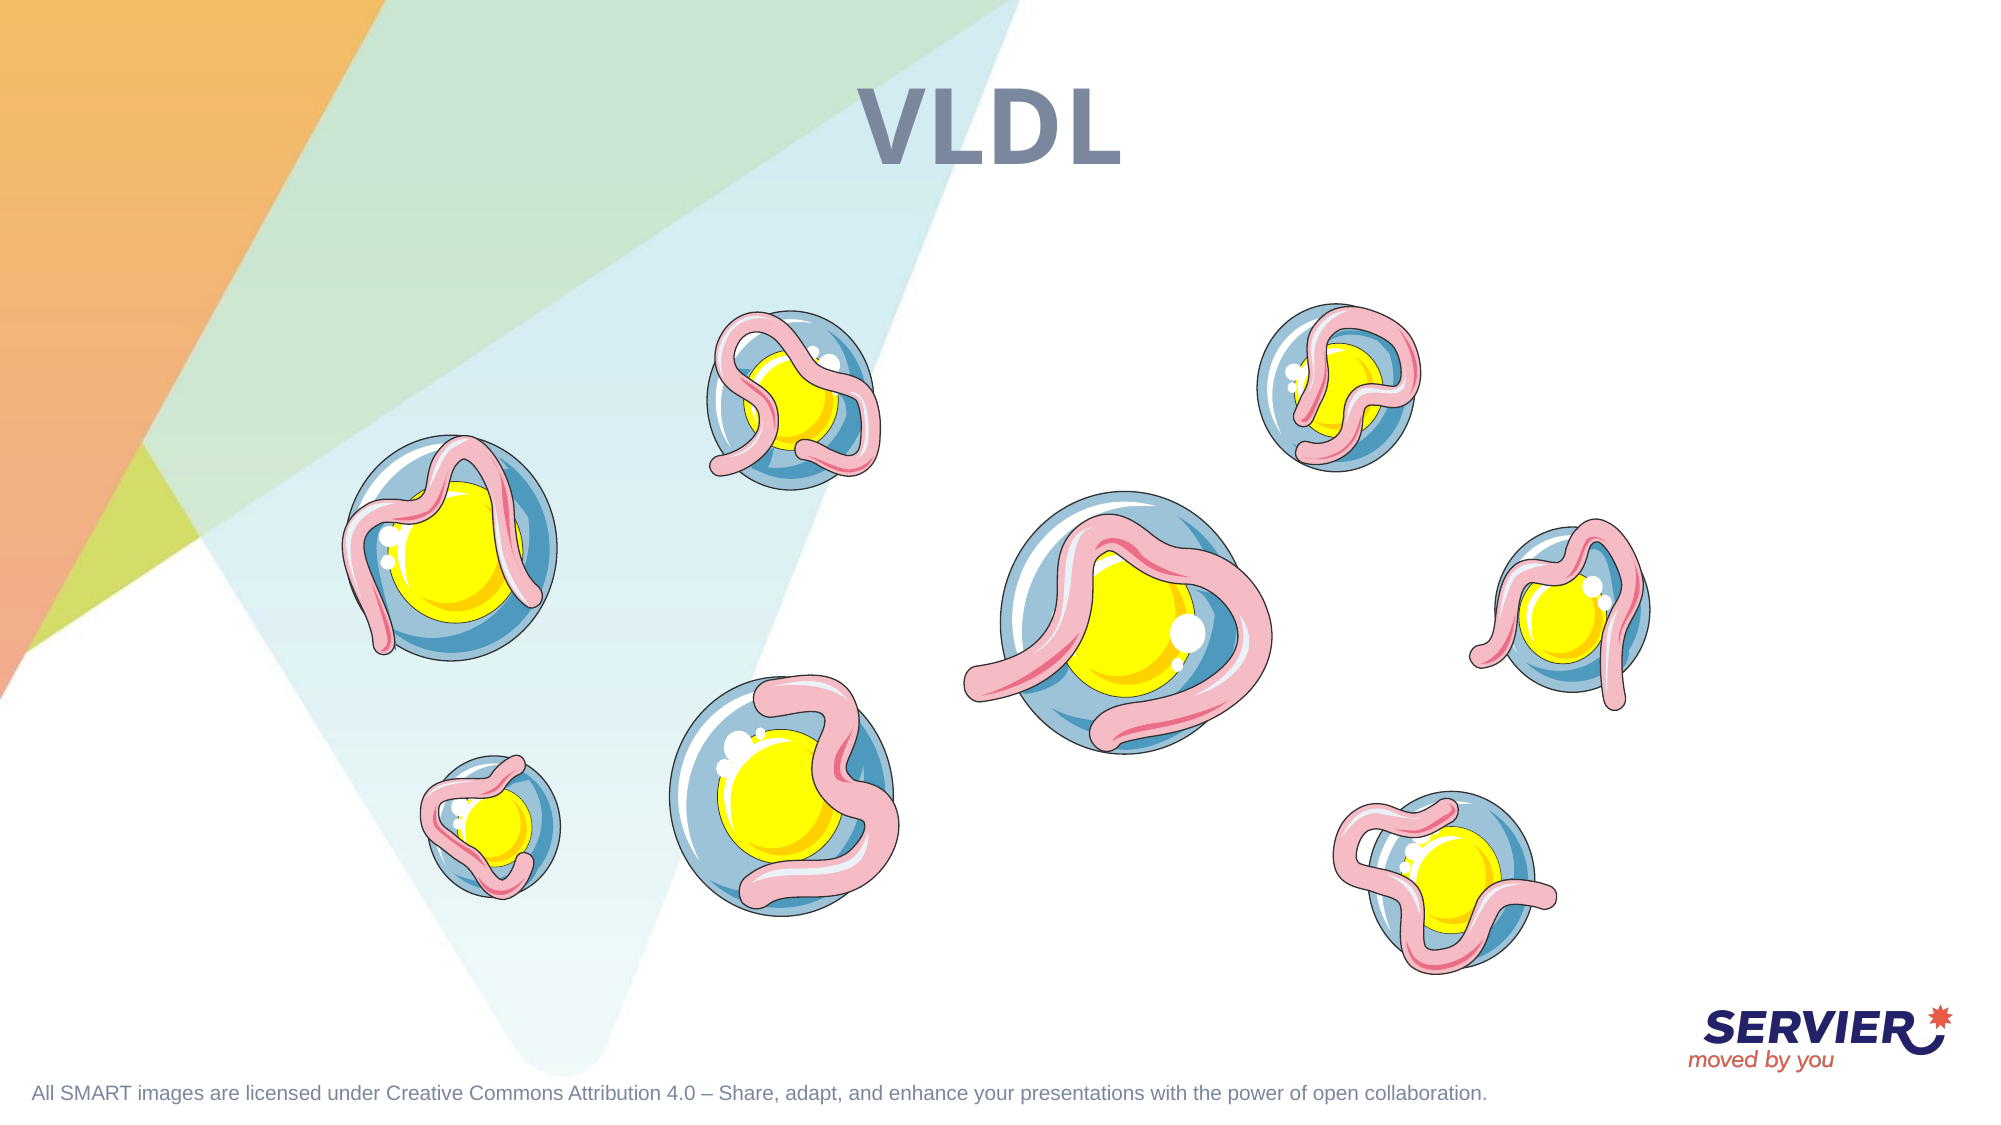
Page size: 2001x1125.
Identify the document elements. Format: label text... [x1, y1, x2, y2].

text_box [1331, 791, 1559, 977]
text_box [1469, 516, 1651, 712]
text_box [419, 753, 561, 900]
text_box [706, 303, 882, 491]
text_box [962, 491, 1280, 757]
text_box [669, 666, 906, 917]
title VLDL [55, 12, 1927, 232]
picture [0, 0, 2001, 1125]
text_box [324, 433, 558, 662]
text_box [1256, 303, 1430, 472]
